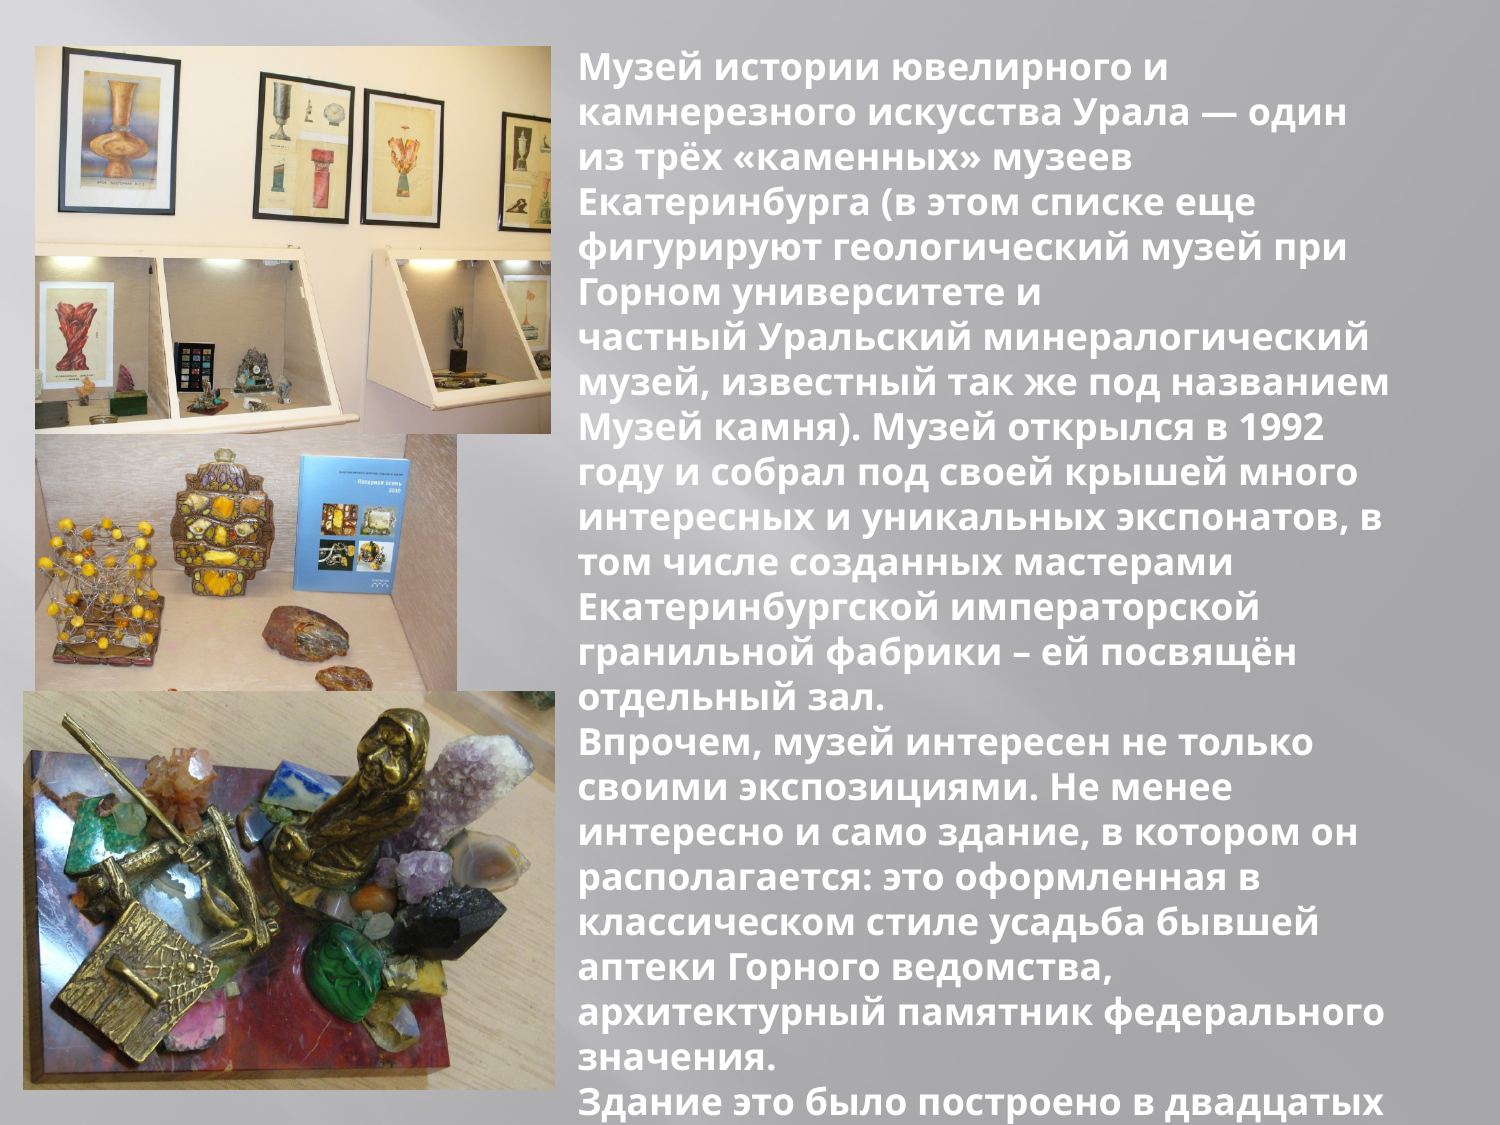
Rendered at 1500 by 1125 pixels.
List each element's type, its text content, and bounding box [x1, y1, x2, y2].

picture [23, 46, 555, 1091]
text_box Музей истории ювелирного и камнерезного искусства Урала — один из трёх «каменных» музеев Екатеринбурга (в этом списке еще фигурируют геологический музей при Горном университете и частный Уральский минералогический музей, известный так же под названием Музей камня). Музей открылся в 1992 году и собрал под своей крышей много интересных и уникальных экспонатов, в том числе созданных мастерами Екатеринбургской императорской гранильной фабрики – ей посвящён отдельный зал. Впрочем, музей интересен не только своими экспозициями. Не менее интересно и само здание, в котором он располагается: это оформленная в классическом стиле усадьба бывшей аптеки Горного ведомства, архитектурный памятник федерального значения. Здание это было построено в двадцатых годах 19 века по проекту самого известного екатеринбургского архитектора Михаила Павловича Малахова [562, 35, 1418, 1125]
